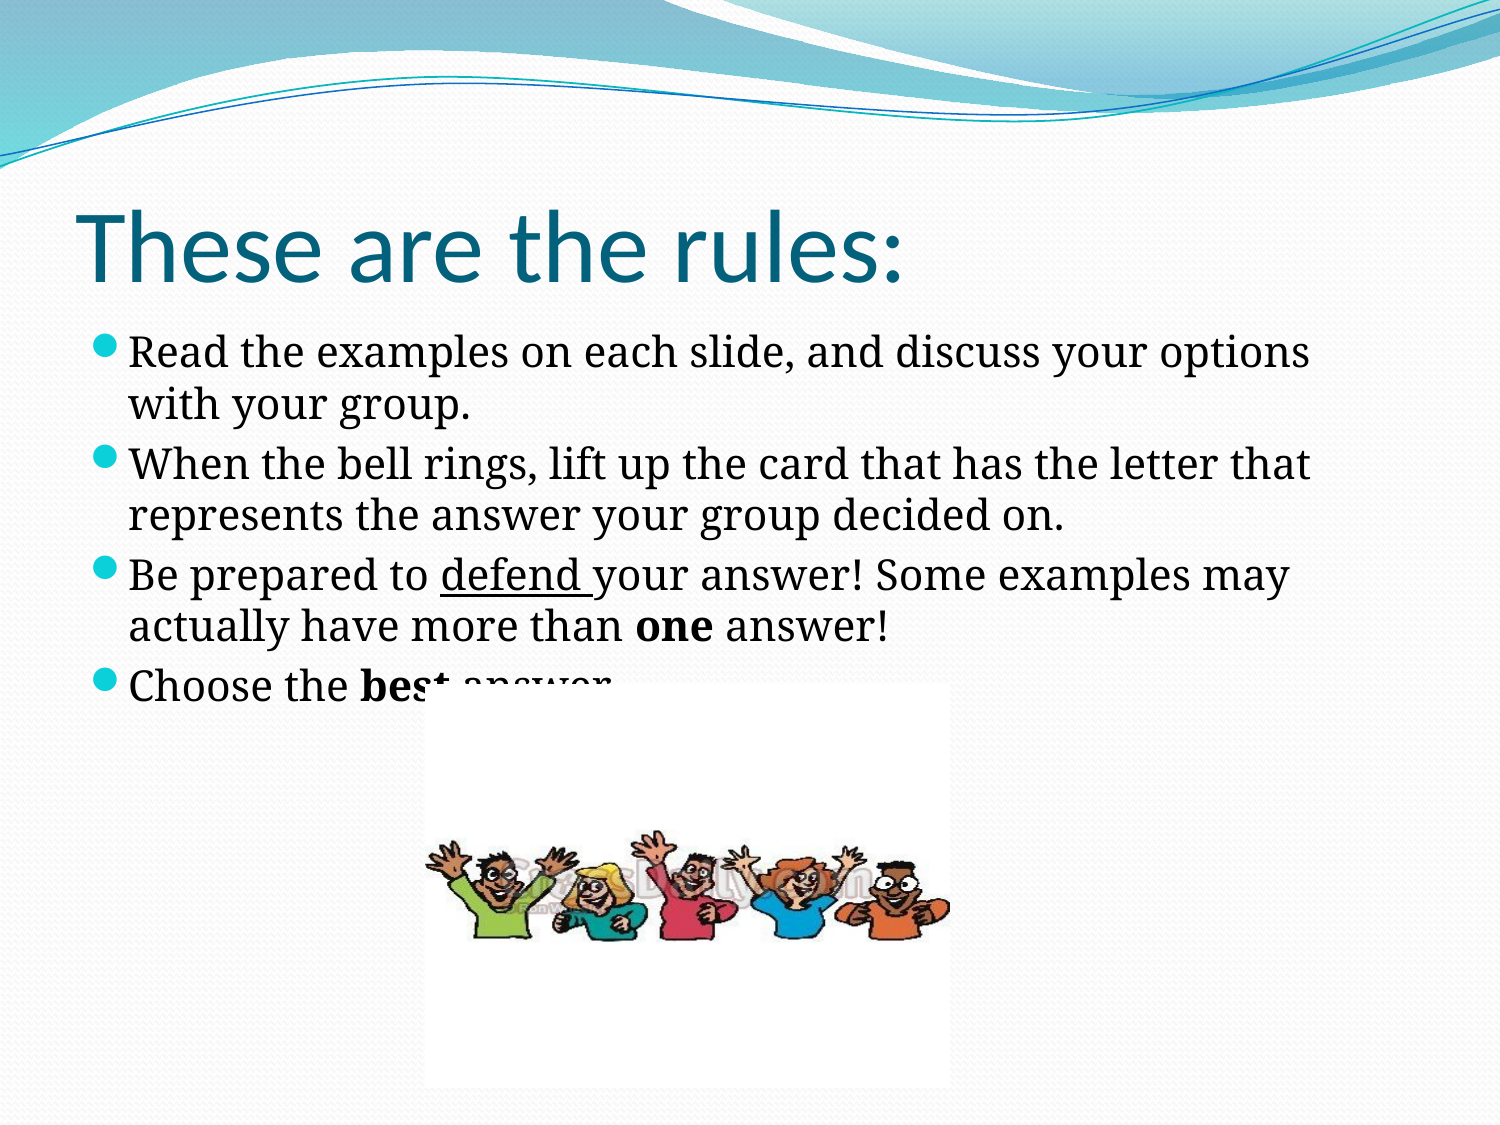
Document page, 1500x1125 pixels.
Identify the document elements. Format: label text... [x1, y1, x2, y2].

list Read the examples on each slide, and discuss your options with your group. When the bell rings, lift up the card that has the letter that represents the answer your group decided on. Be prepared to defend your answer! Some examples may actually have more than one answer! Choose the best answer. [75, 317, 1425, 725]
picture [424, 684, 951, 1088]
title These are the rules: [75, 115, 1425, 303]
